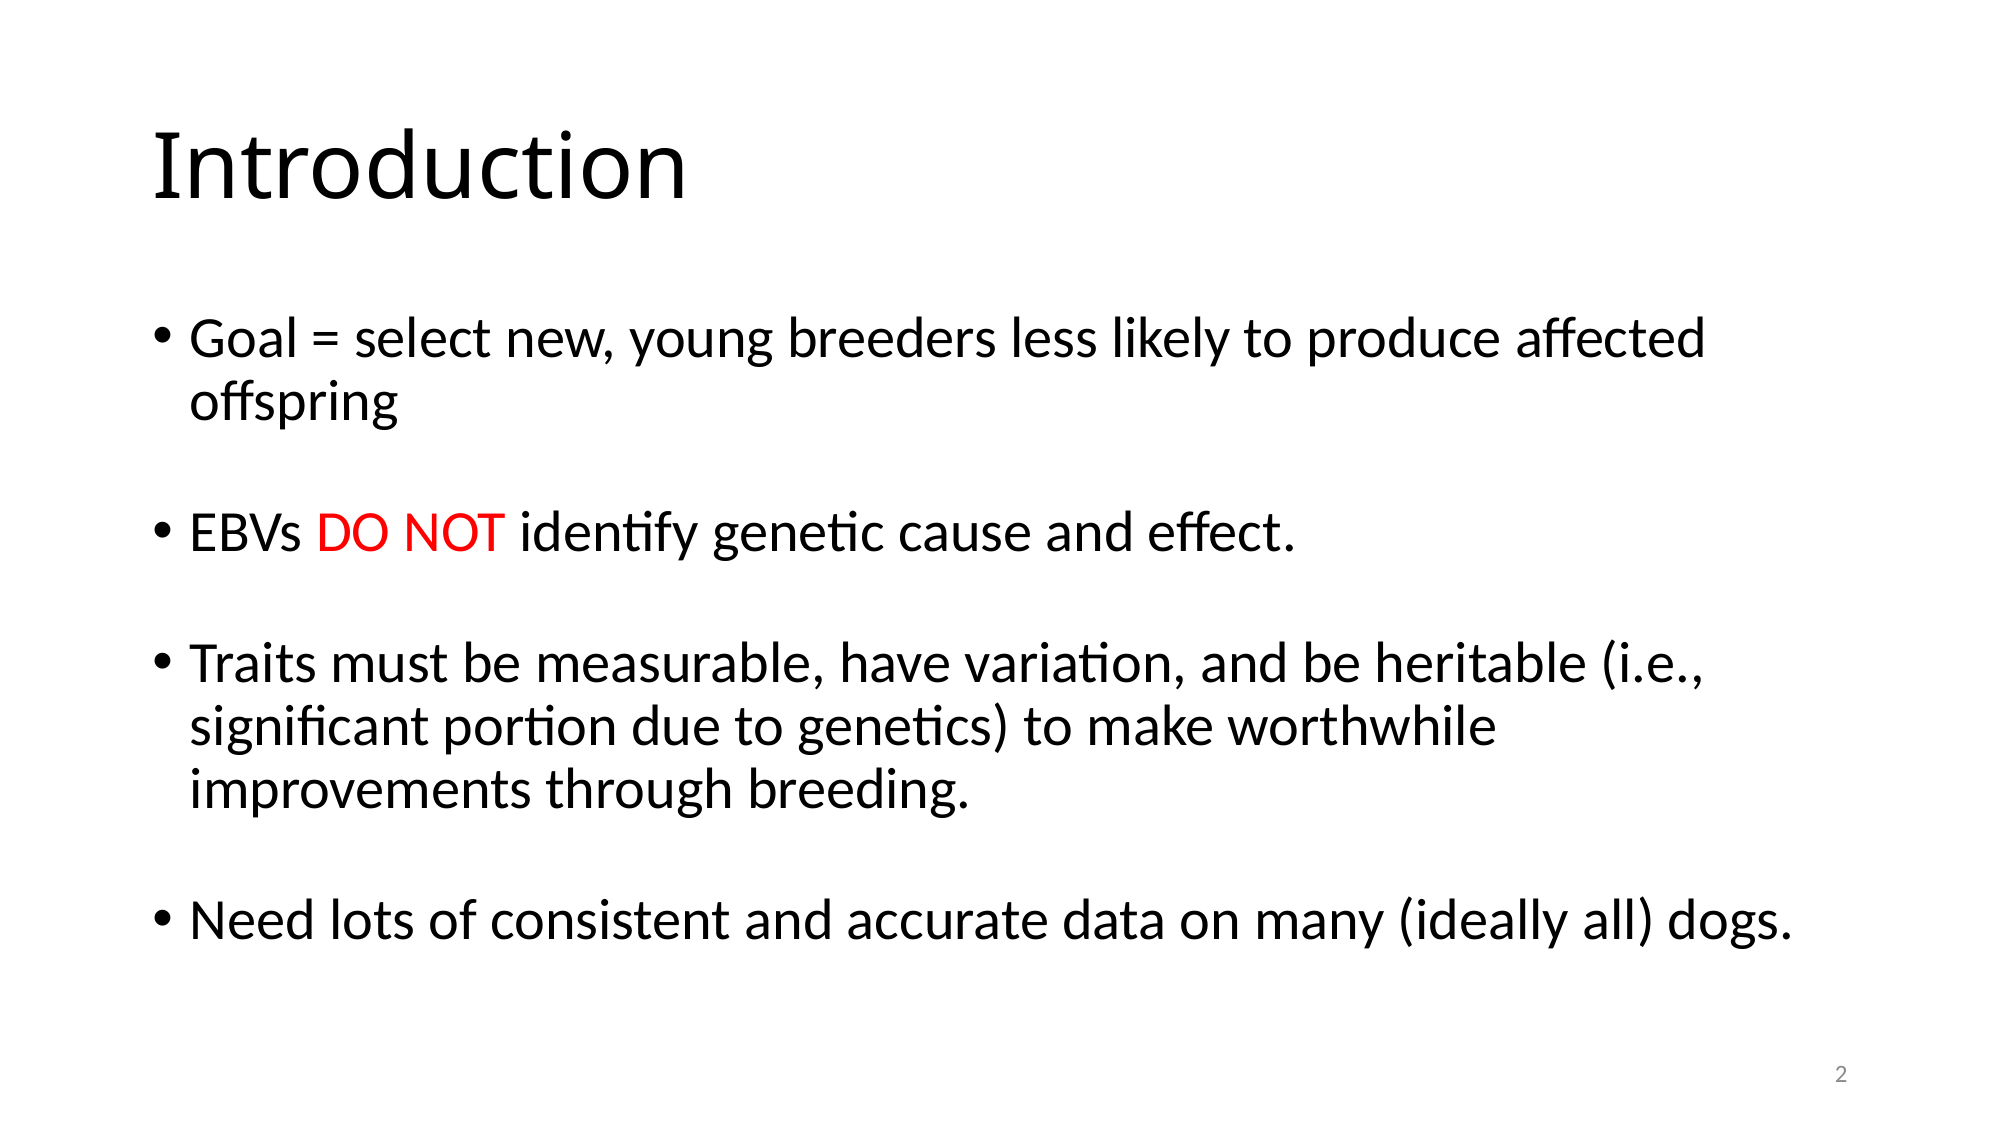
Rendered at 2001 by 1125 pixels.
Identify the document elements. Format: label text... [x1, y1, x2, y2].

title Introduction [137, 59, 1863, 278]
slide_number 2 [1412, 1042, 1863, 1103]
list Goal = select new, young breeders less likely to produce affected offspring EBVs DO NOT identify genetic cause and effect. Traits must be measurable, have variation, and be heritable (i.e., significant portion due to genetics) to make worthwhile improvements through breeding. Need lots of consistent and accurate data on many (ideally all) dogs. [137, 299, 1863, 1014]
